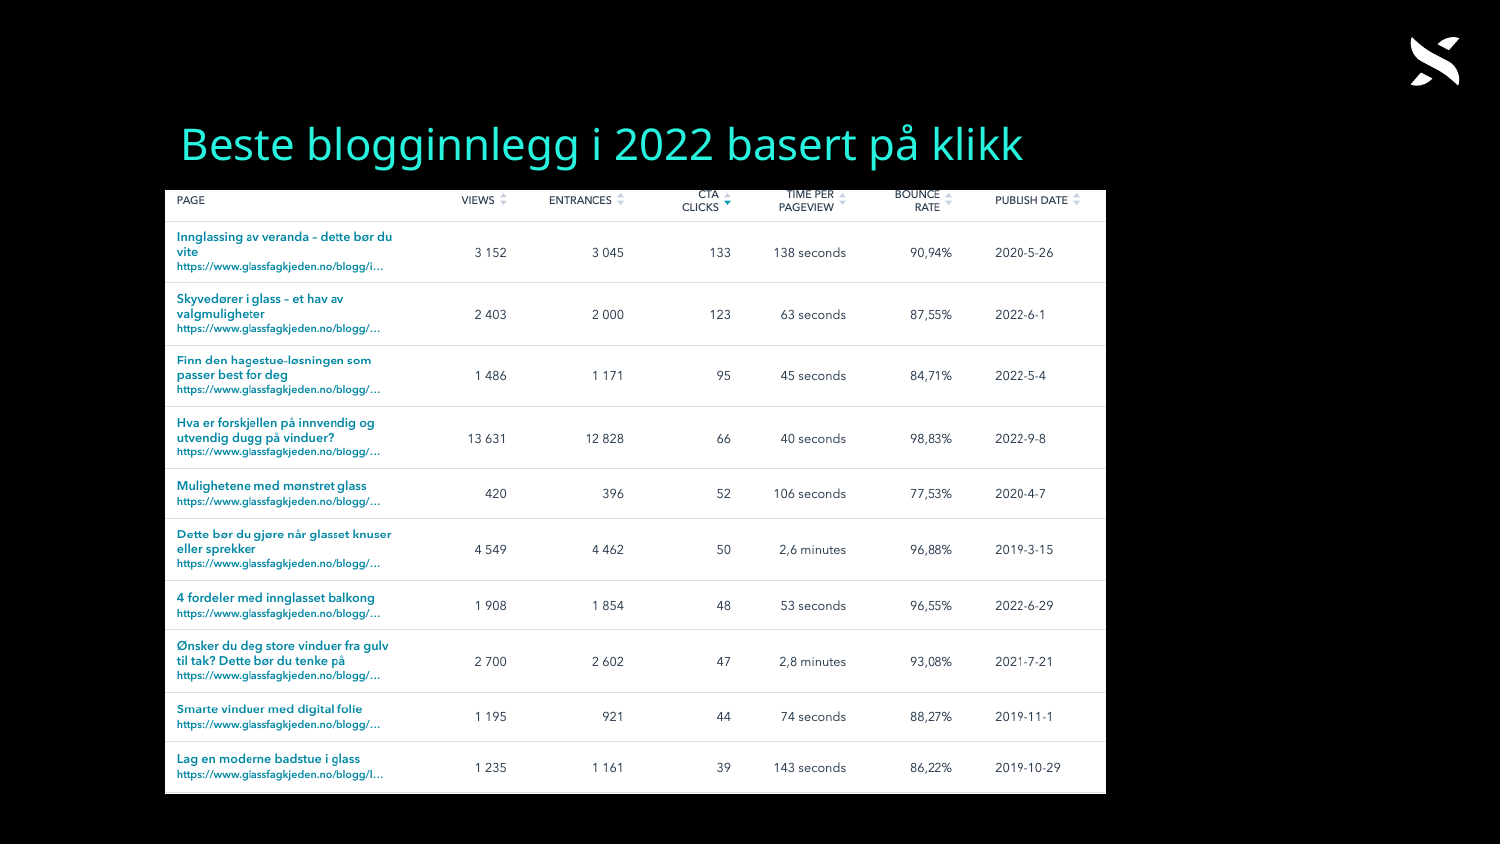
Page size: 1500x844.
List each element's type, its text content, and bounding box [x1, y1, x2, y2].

text_box Beste blogginnlegg i 2022 basert på klikk [165, 96, 1051, 189]
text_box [1408, 36, 1462, 86]
picture [165, 189, 1107, 794]
